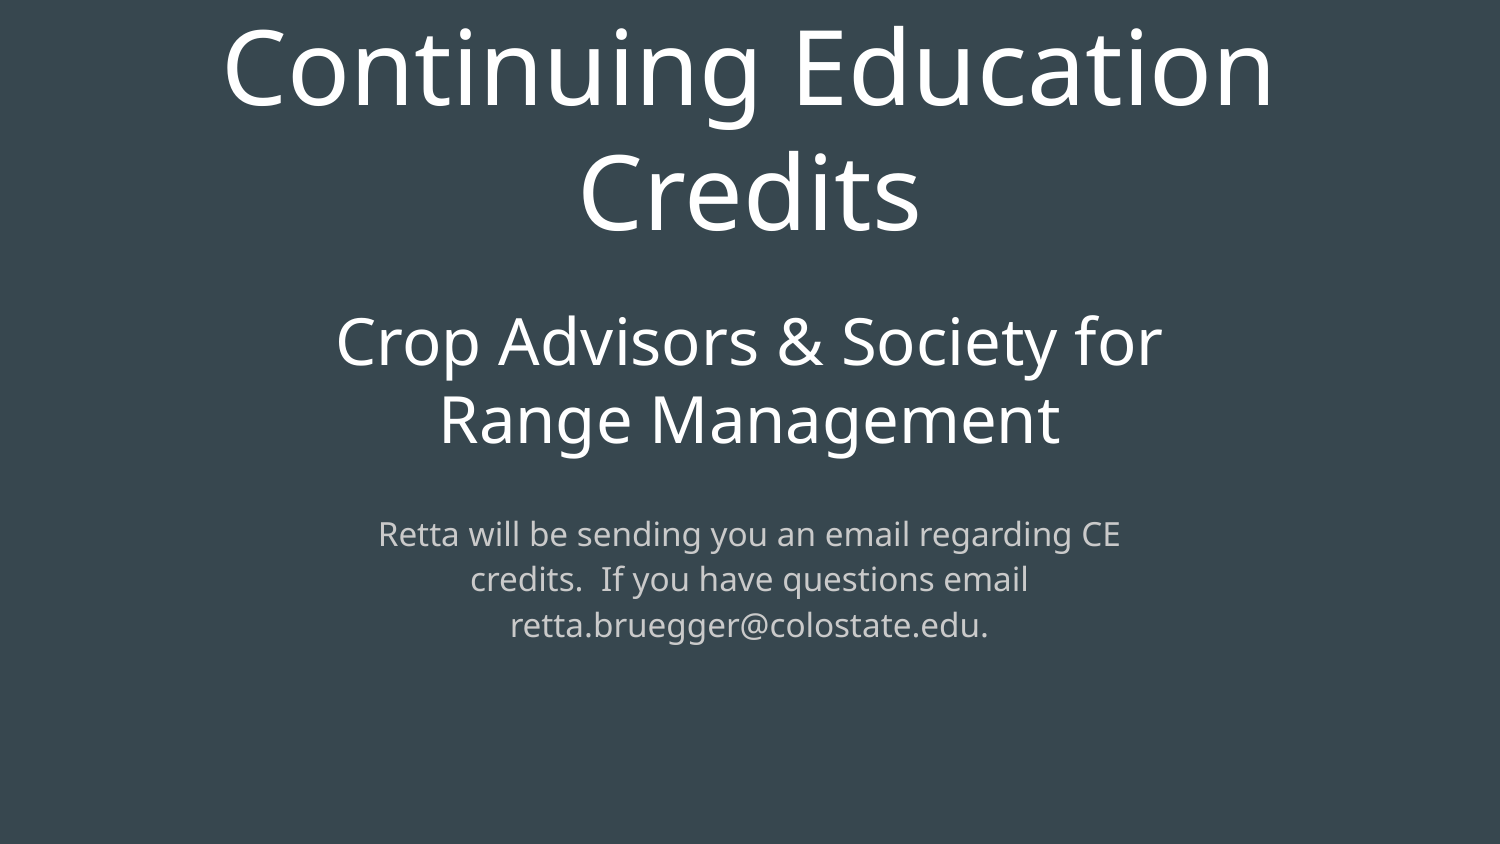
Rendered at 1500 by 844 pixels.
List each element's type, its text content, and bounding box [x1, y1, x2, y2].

list Retta will be sending you an email regarding CE credits. If you have questions email retta.bruegger@colostate.edu. [327, 491, 1173, 668]
title Crop Advisors & Society for Range Management [232, 285, 1268, 473]
title Continuing Education Credits [178, 90, 1322, 266]
